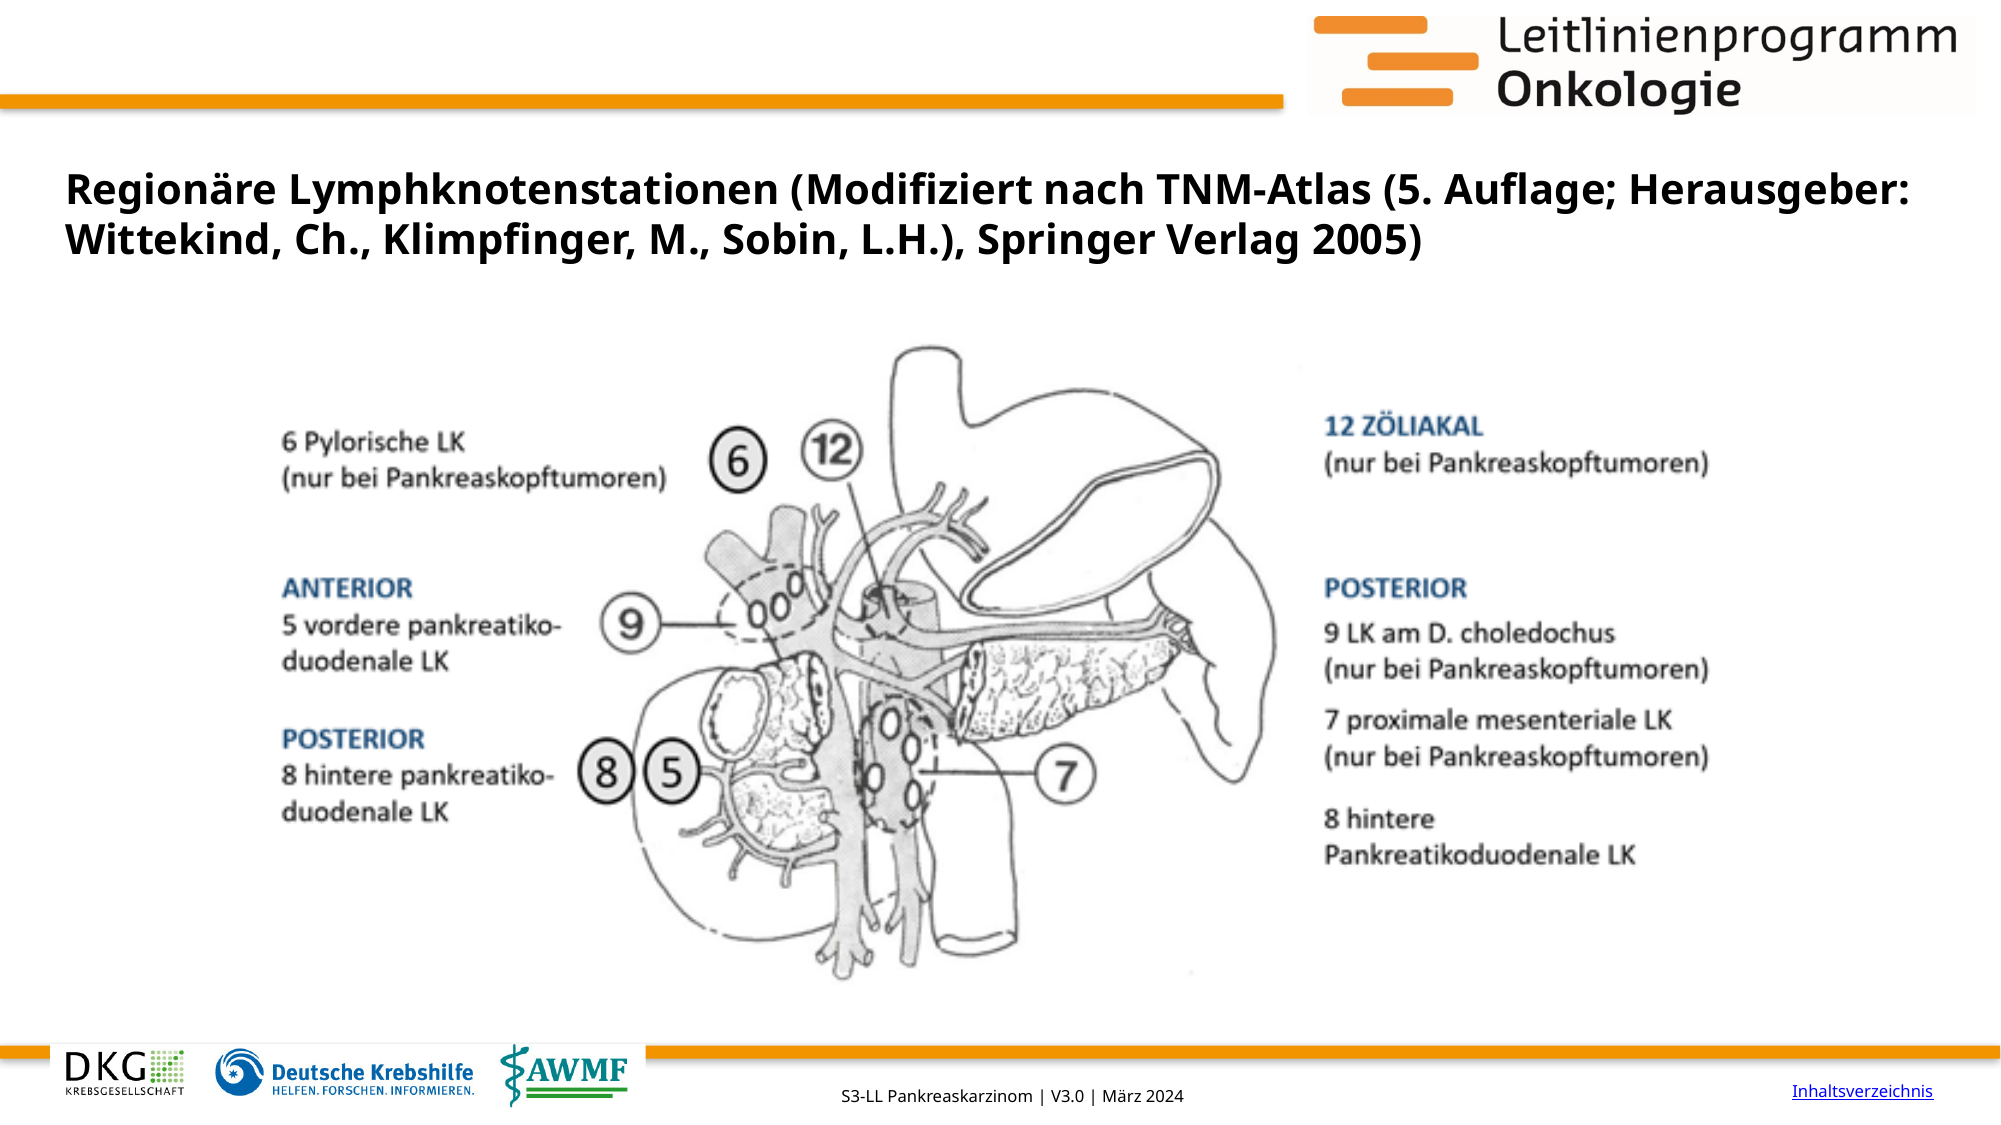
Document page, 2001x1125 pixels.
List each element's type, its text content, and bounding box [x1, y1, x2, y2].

text_box S3-LL Pankreaskarzinom | V3.0 | März 2024 [826, 1065, 1654, 1125]
picture [50, 1044, 646, 1108]
picture [1307, 16, 1977, 115]
text_box Inhaltsverzeichnis [1777, 1073, 1949, 1112]
picture [272, 309, 1728, 1008]
title Regionäre Lymphknotenstationen (Modifiziert nach TNM-Atlas (5. Auflage; Herausgeber: Wittekind, Ch., Klimpfinger, M., Sobin, L.H.), Springer Verlag 2005) [50, 125, 1950, 300]
